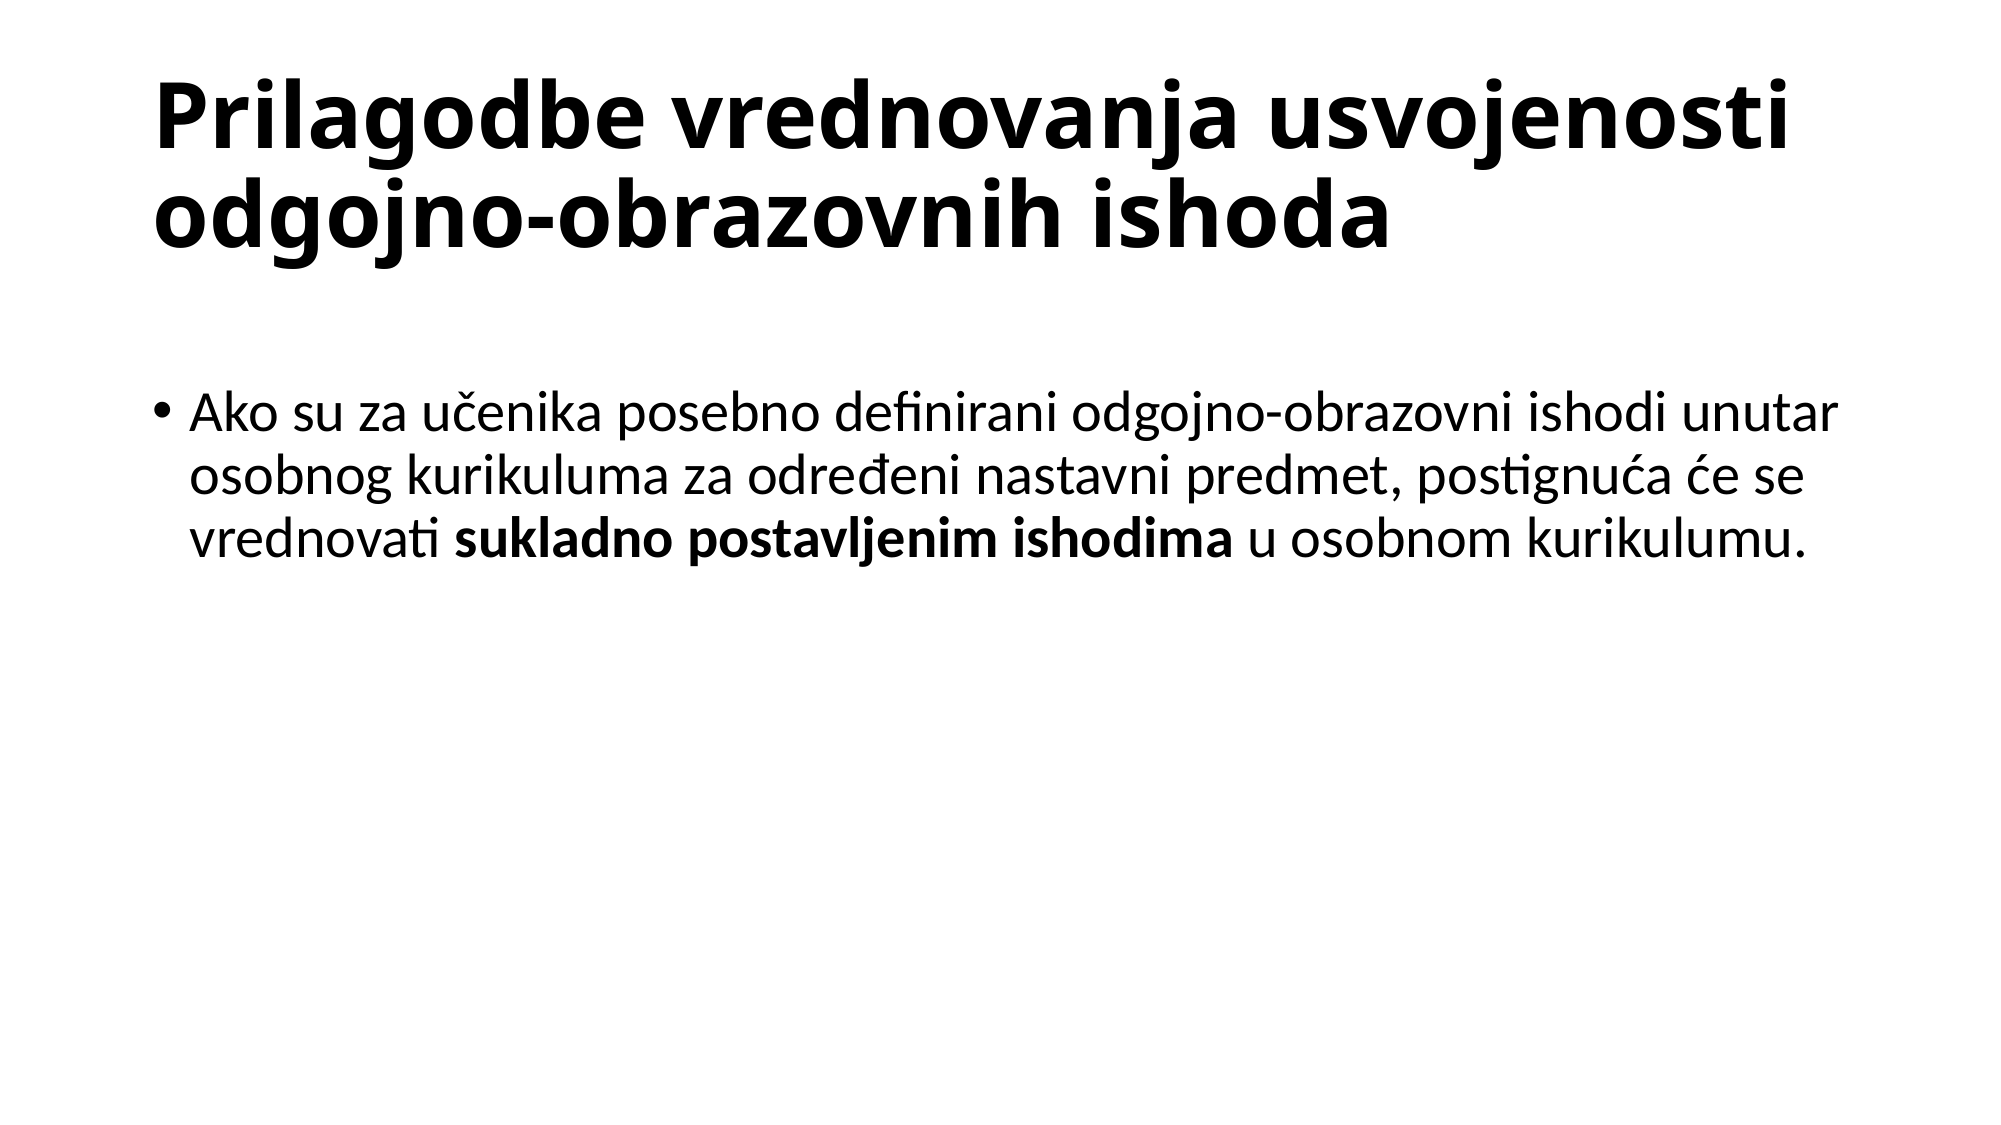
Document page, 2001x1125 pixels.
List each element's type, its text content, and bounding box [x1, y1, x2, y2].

title Prilagodbe vrednovanja usvojenosti odgojno-obrazovnih ishoda [137, 59, 1863, 278]
list Ako su za učenika posebno definirani odgojno-obrazovni ishodi unutar osobnog kurikuluma za određeni nastavni predmet, postignuća će se vrednovati sukladno postavljenim ishodima u osobnom kurikulumu. [137, 373, 1863, 978]
